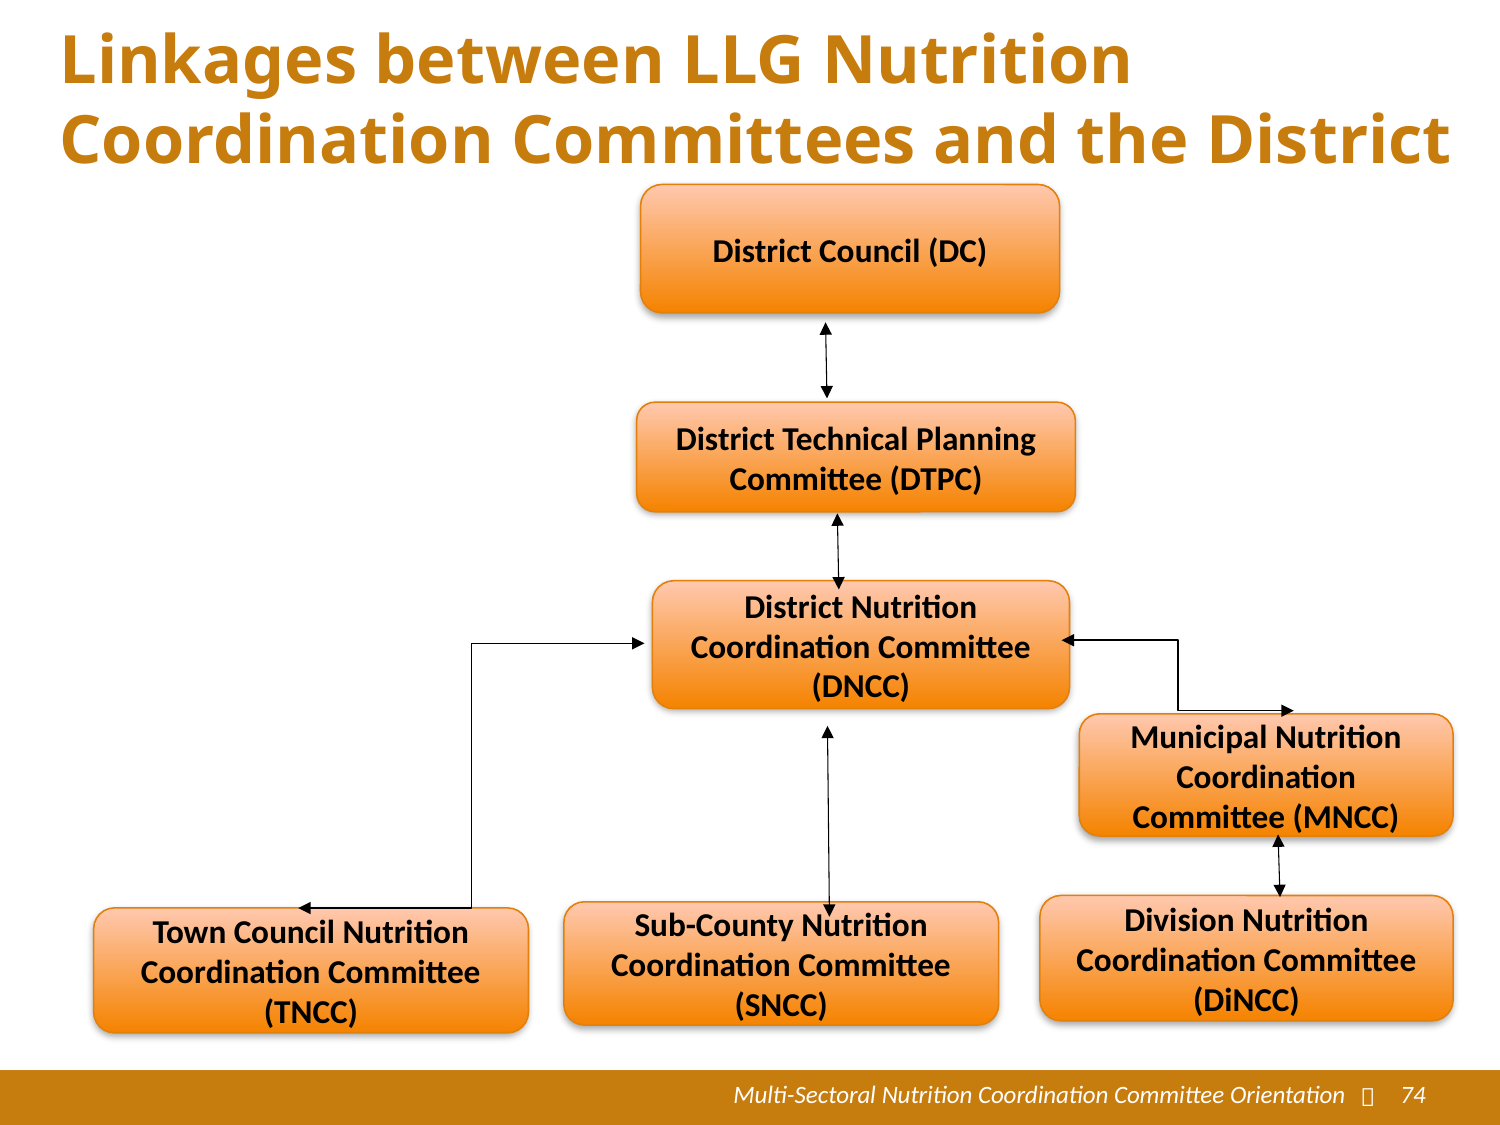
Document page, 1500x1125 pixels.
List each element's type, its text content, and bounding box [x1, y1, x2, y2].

text_box Linkages between LLG Nutrition Coordination Committees and the District [59, 17, 1454, 99]
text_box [93, 184, 1454, 1034]
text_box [0, 1070, 1500, 1125]
